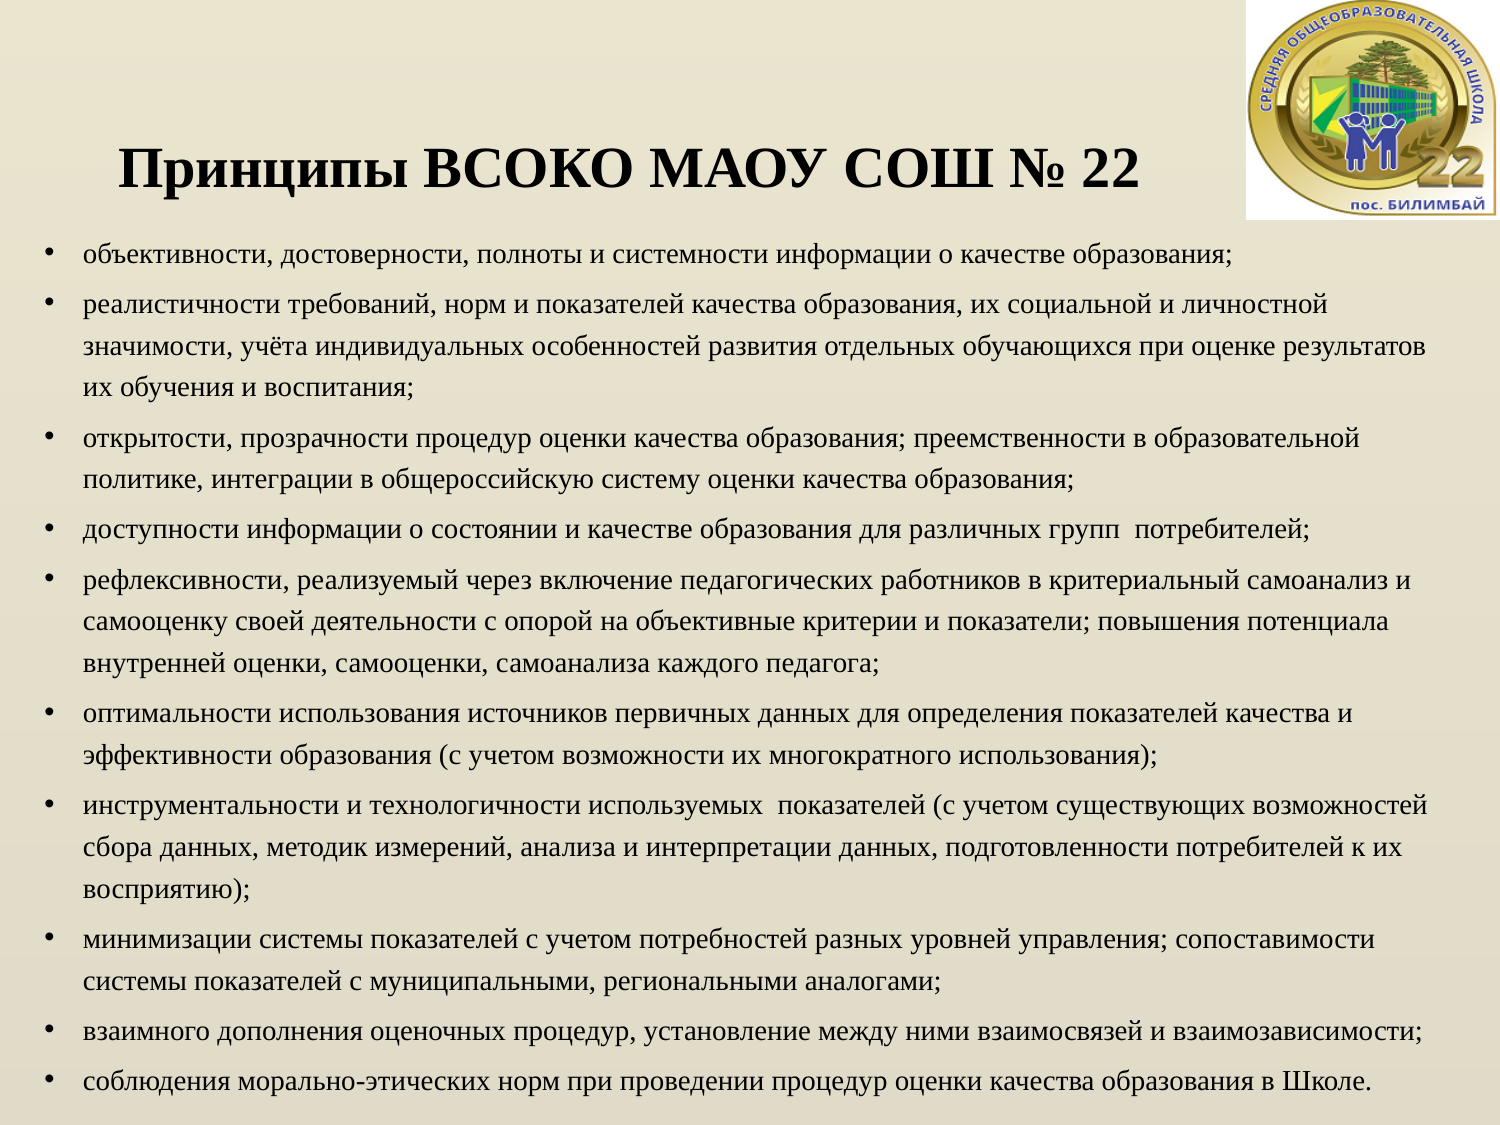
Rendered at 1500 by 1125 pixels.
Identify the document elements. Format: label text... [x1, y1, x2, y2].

picture [1246, 0, 1500, 220]
title Принципы ВСОКО МАОУ СОШ № 22 [103, 59, 1246, 219]
list объективности, достоверности, полноты и системности информации о качестве образования; реалистичности требований, норм и показателей качества образования, их социальной и личностной значимости, учёта индивидуальных особенностей развития отдельных обучающихся при оценке результатов их обучения и воспитания; открытости, прозрачности процедур оценки качества образования; преемственности в образовательной политике, интеграции в общероссийскую систему оценки качества образования; доступности информации о состоянии и качестве образования для различных групп потребителей; рефлексивности, реализуемый через включение педагогических работников в критериальный самоанализ и самооценку своей деятельности с опорой на объективные критерии и показатели; повышения потенциала внутренней оценки, самооценки, самоанализа каждого педагога; оптимальности использования источников первичных данных для определения показателей качества и эффективности образования (с учетом возможности их многократного использования); инструментальности и технологичности используемых показателей (с учетом существующих возможностей сбора данных, методик измерений, анализа и интерпретации данных, подготовленности потребителей к их восприятию); минимизации системы показателей с учетом потребностей разных уровней управления; сопоставимости системы показателей с муниципальными, региональными аналогами; взаимного дополнения оценочных процедур, установление между ними взаимосвязей и взаимозависимости; соблюдения морально-этических норм при проведении процедур оценки качества образования в Школе. [29, 219, 1471, 1106]
